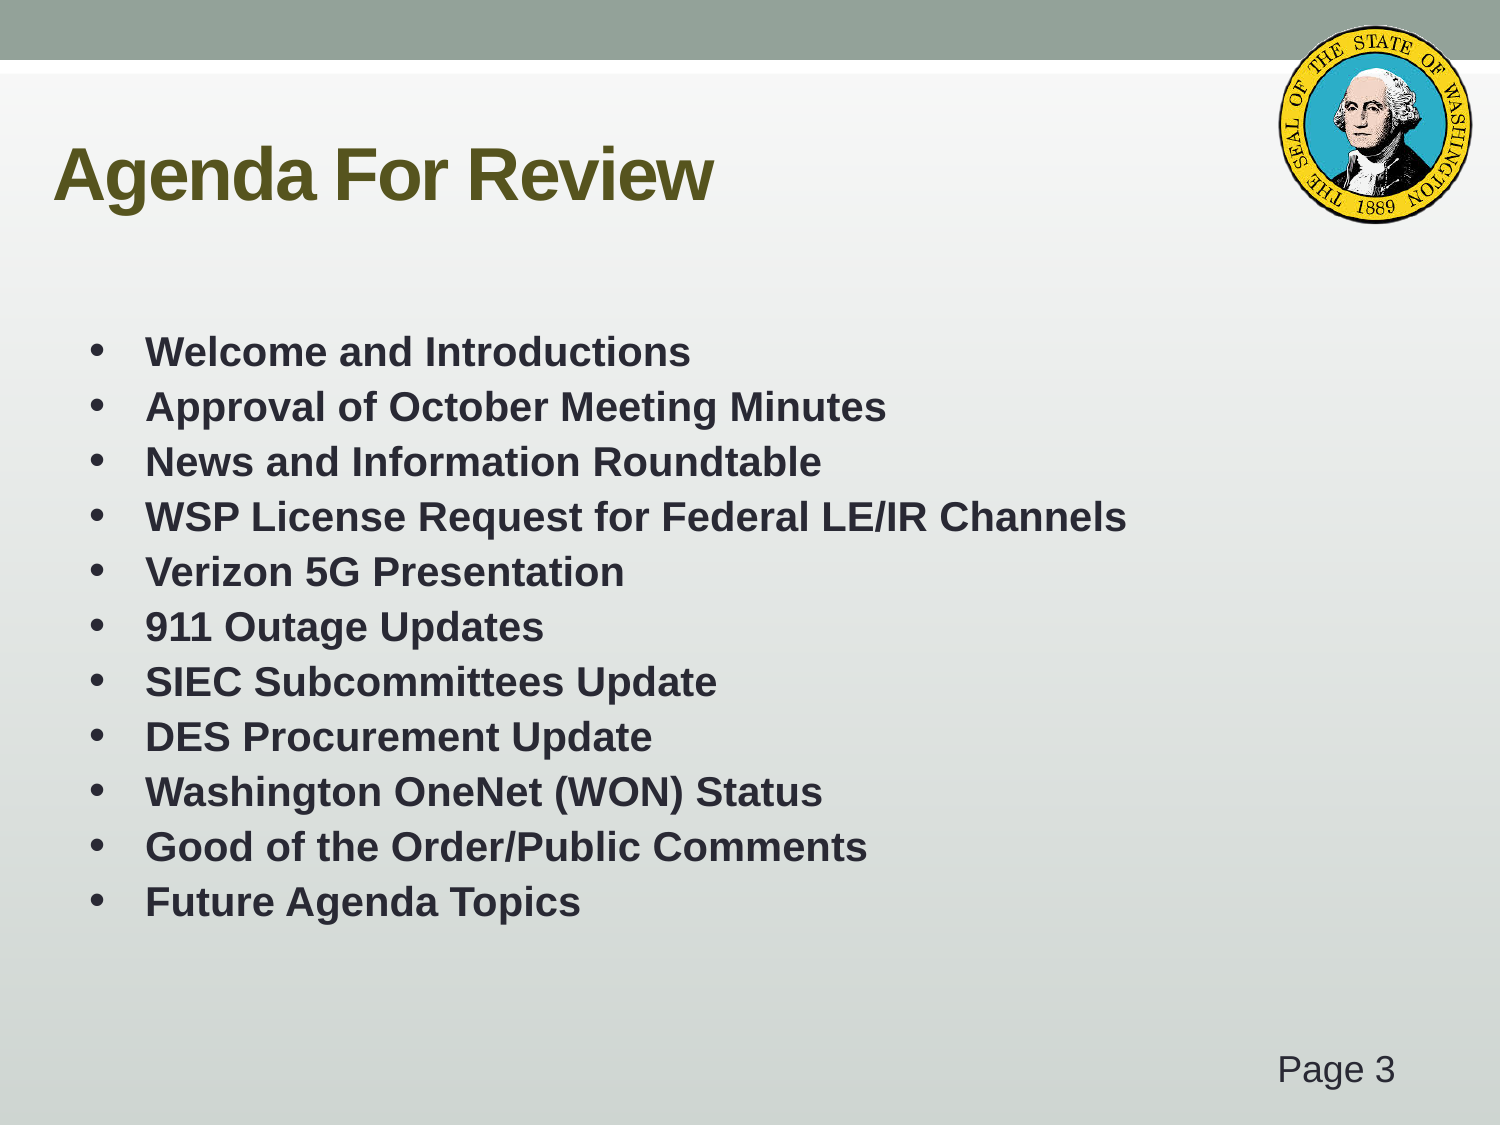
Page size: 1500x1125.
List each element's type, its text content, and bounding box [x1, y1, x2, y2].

title Agenda For Review [37, 99, 1250, 241]
picture [1275, 24, 1476, 225]
list Welcome and Introductions Approval of October Meeting Minutes News and Information Roundtable WSP License Request for Federal LE/IR Channels Verizon 5G Presentation 911 Outage Updates SIEC Subcommittees Update DES Procurement Update Washington OneNet (WON) Status Good of the Order/Public Comments Future Agenda Topics [35, 312, 1374, 975]
